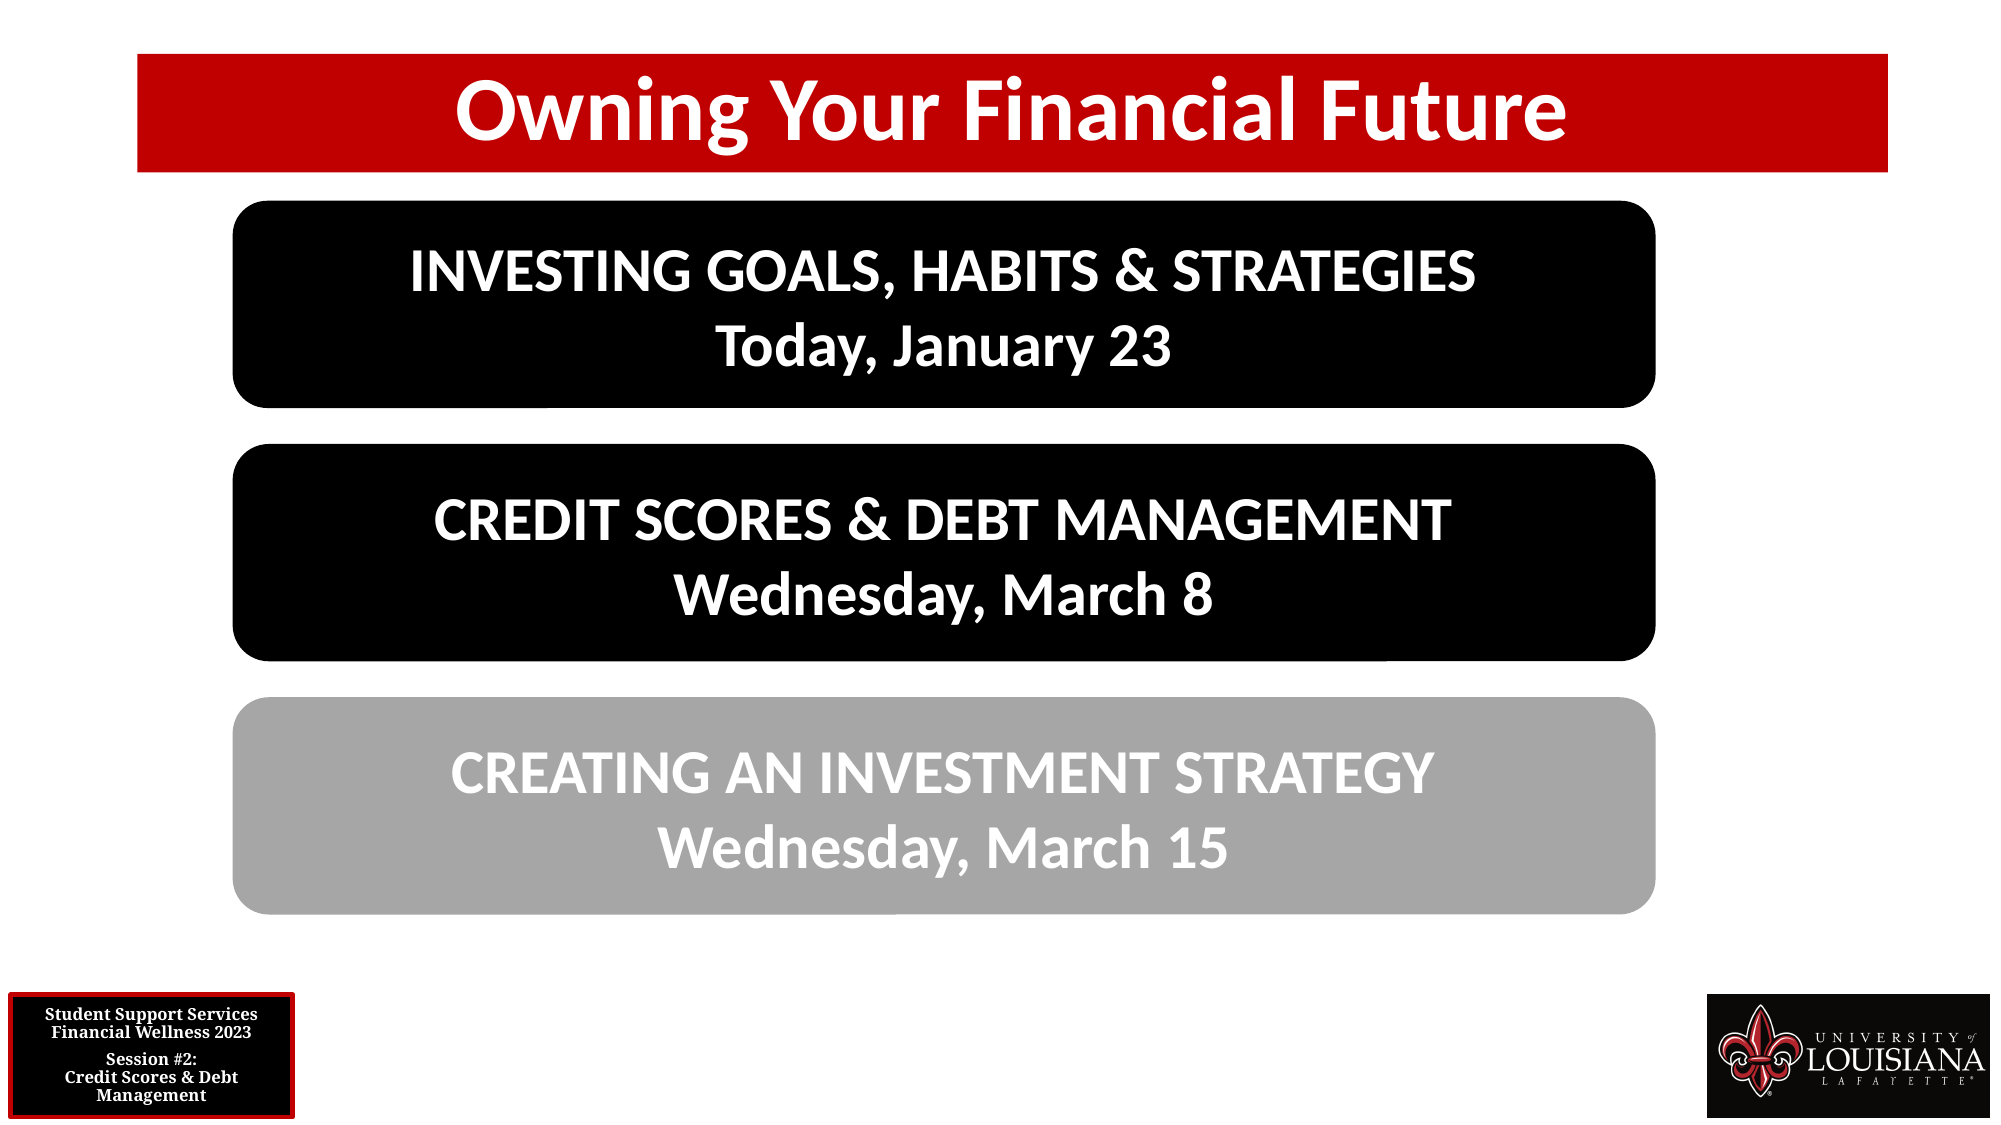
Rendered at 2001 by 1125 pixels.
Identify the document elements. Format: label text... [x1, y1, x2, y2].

text_box CREDIT SCORES & DEBT MANAGEMENT Wednesday, March 8 [231, 442, 1657, 663]
text_box INVESTING GOALS, HABITS & STRATEGIES Today, January 23 [231, 199, 1657, 410]
text_box Owning Your Financial Future [137, 53, 1888, 173]
picture [1707, 994, 1990, 1118]
text_box CREATING AN INVESTMENT STRATEGY Wednesday, March 15 [231, 696, 1657, 916]
